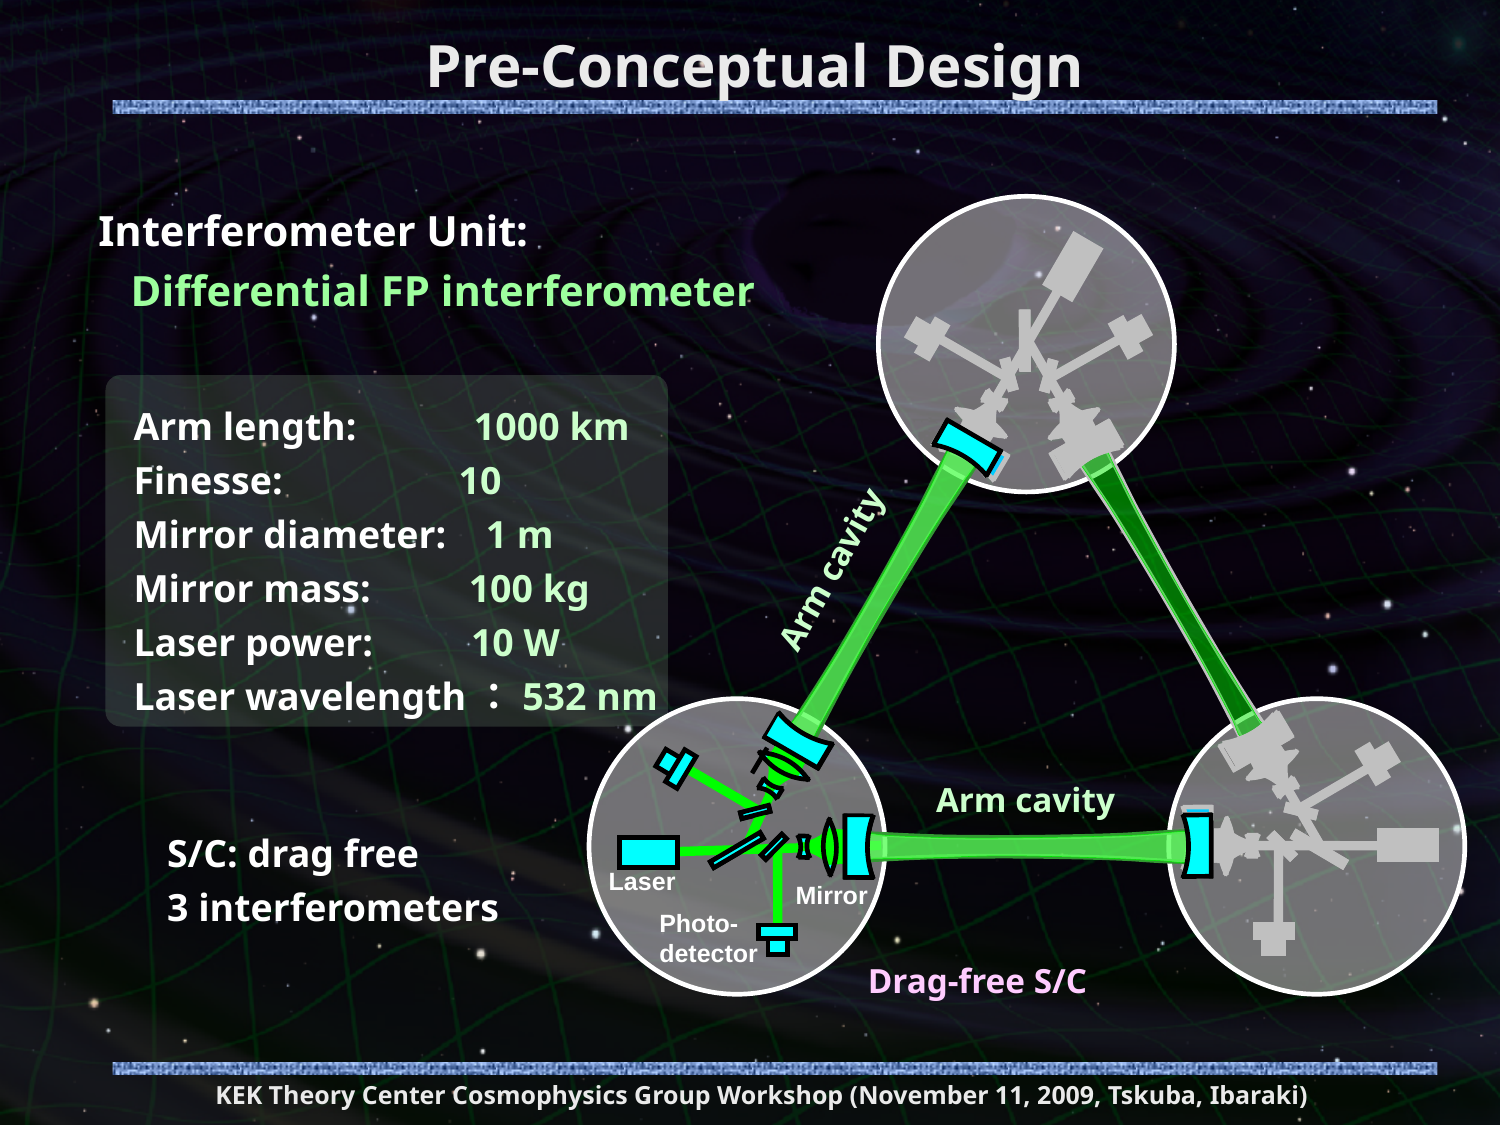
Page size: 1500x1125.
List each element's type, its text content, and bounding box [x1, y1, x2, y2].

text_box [588, 196, 1466, 1020]
picture [0, 0, 1500, 1125]
text_box [105, 375, 583, 727]
text_box Arm length: 1000 km Finesse: 10 Mirror diameter: 1 m Mirror mass: 100 kg Laser power: 10 W Laser wavelength：532 nm [118, 386, 583, 726]
footer KEK Theory Center Cosmophysics Group Workshop (November 11, 2009, Tskuba, Ibaraki) [74, 1087, 1451, 1122]
text_box Interferometer Unit: Differential FP interferometer [83, 187, 879, 323]
title Pre-Conceptual Design [210, 0, 1299, 114]
text_box S/C: drag free 3 interferometers [152, 813, 583, 936]
